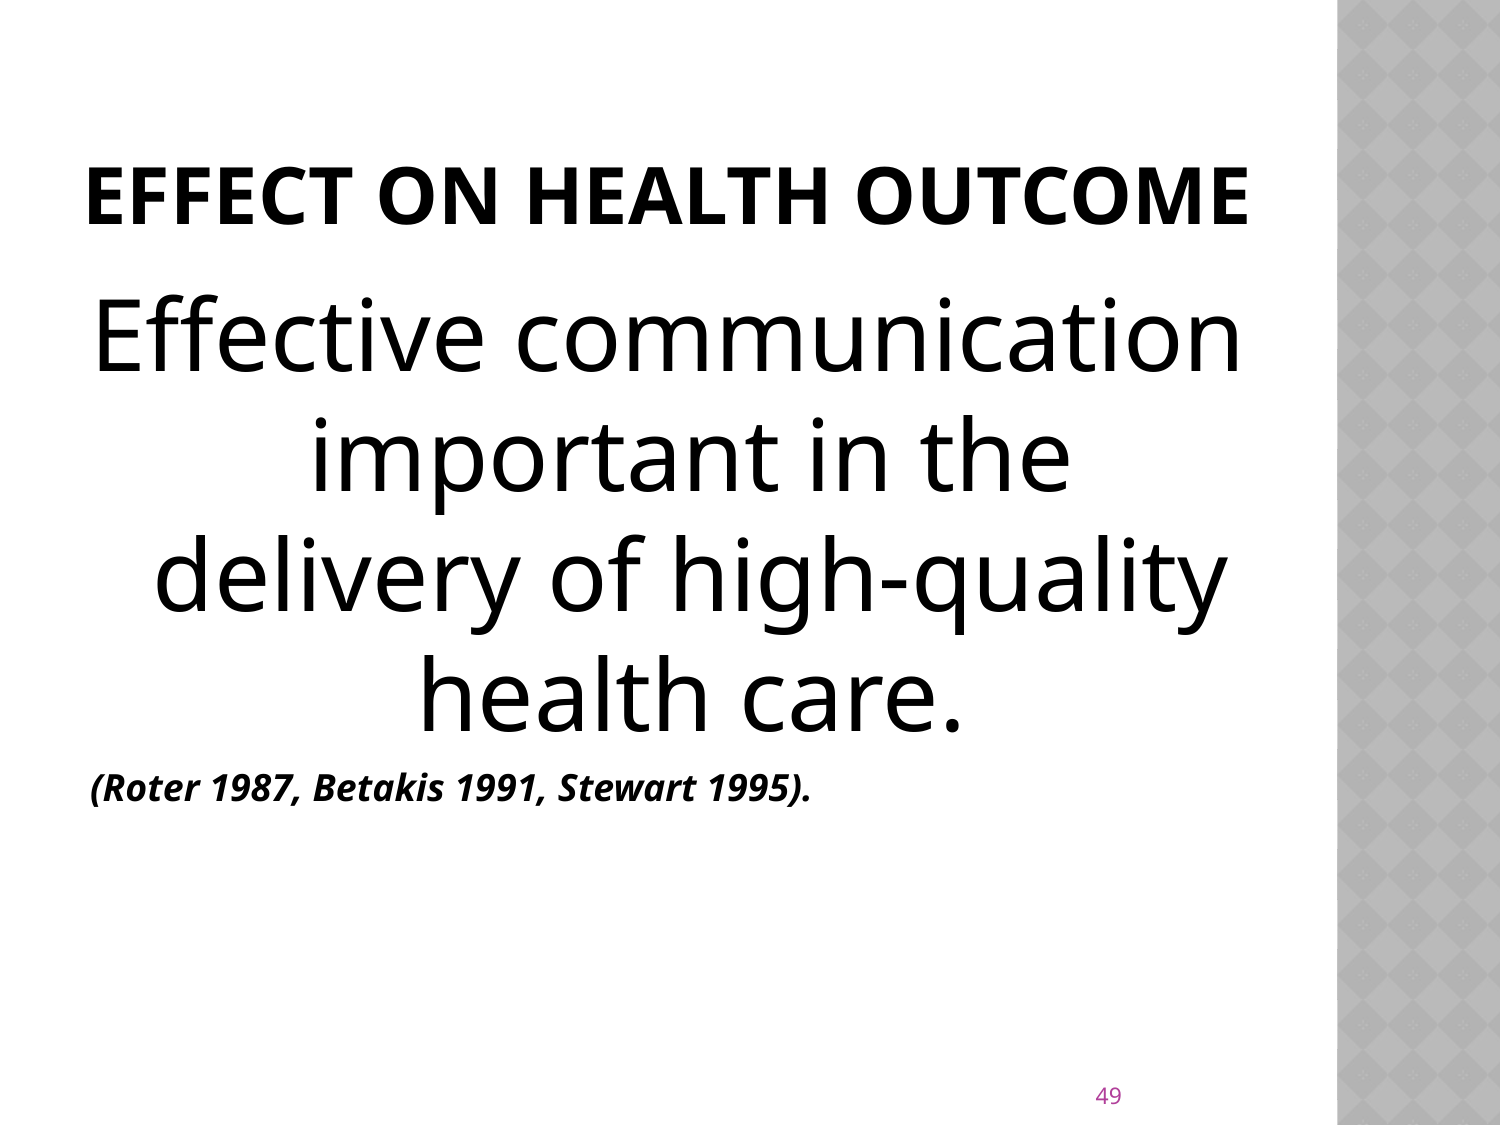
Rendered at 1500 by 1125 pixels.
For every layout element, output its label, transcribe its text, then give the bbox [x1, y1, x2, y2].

title Effect on Health Outcome [75, 52, 1263, 240]
slide_number 49 [1025, 1075, 1123, 1113]
list Effective communication important in the delivery of high-quality health care. (Roter 1987, Betakis 1991, Stewart 1995). [74, 263, 1263, 1060]
